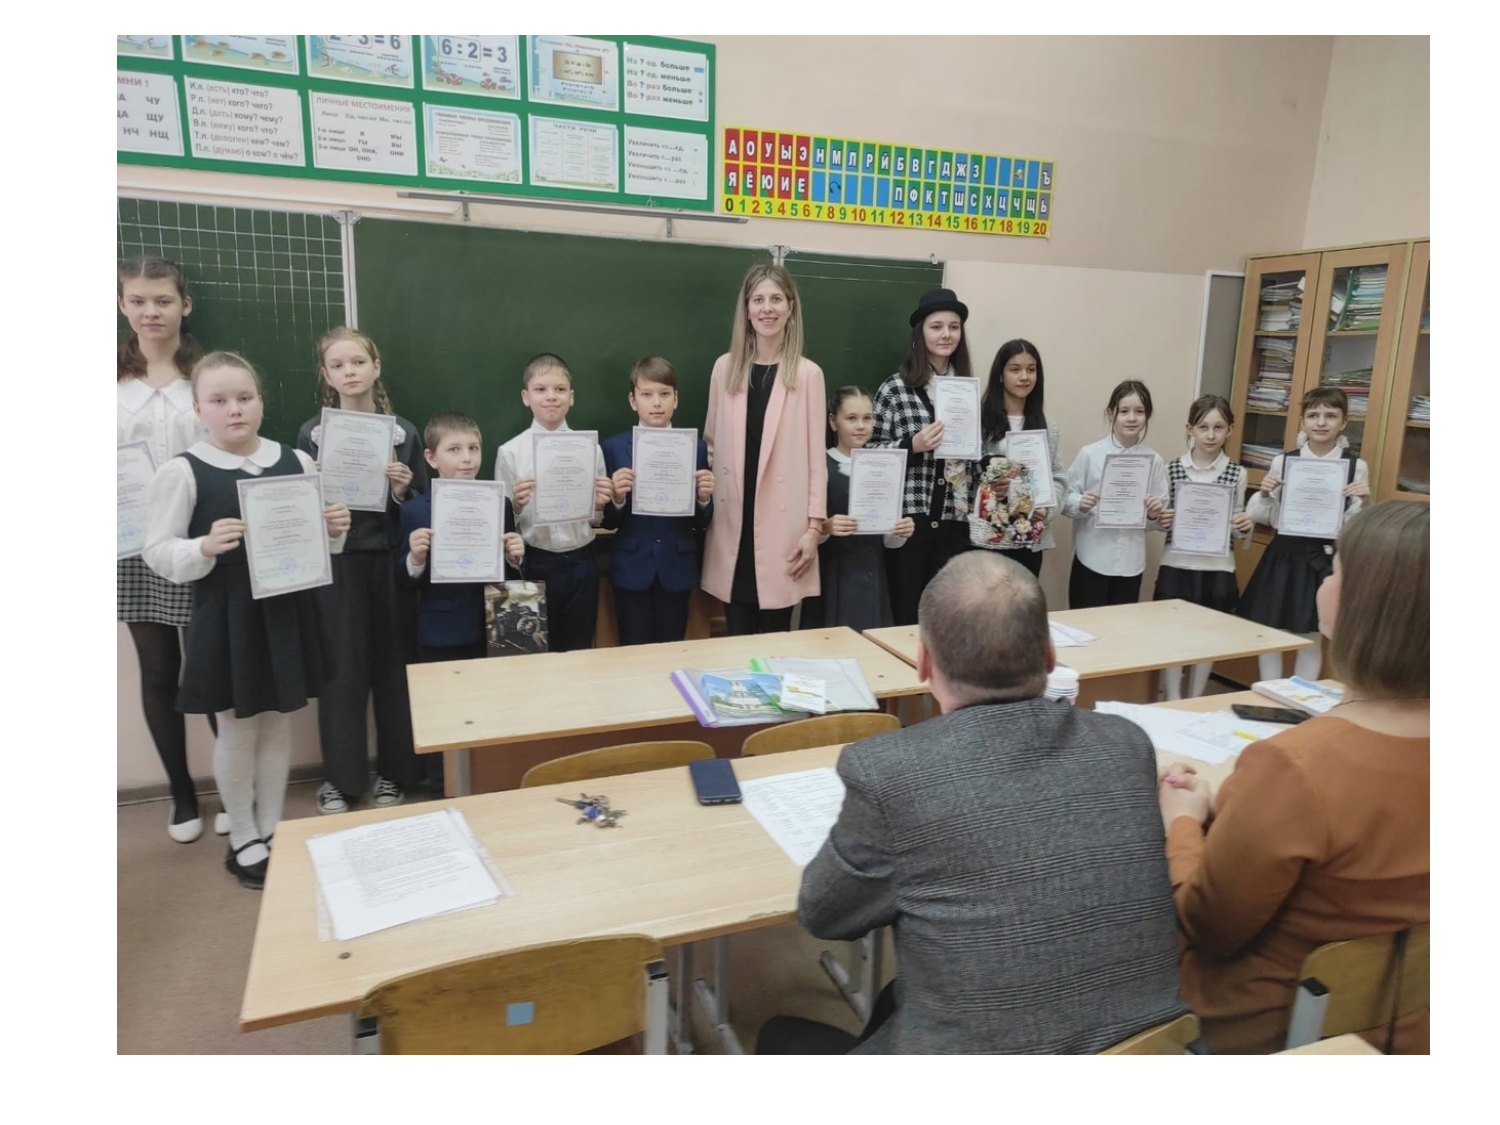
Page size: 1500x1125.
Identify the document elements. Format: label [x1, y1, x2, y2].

picture [116, 34, 1430, 1055]
